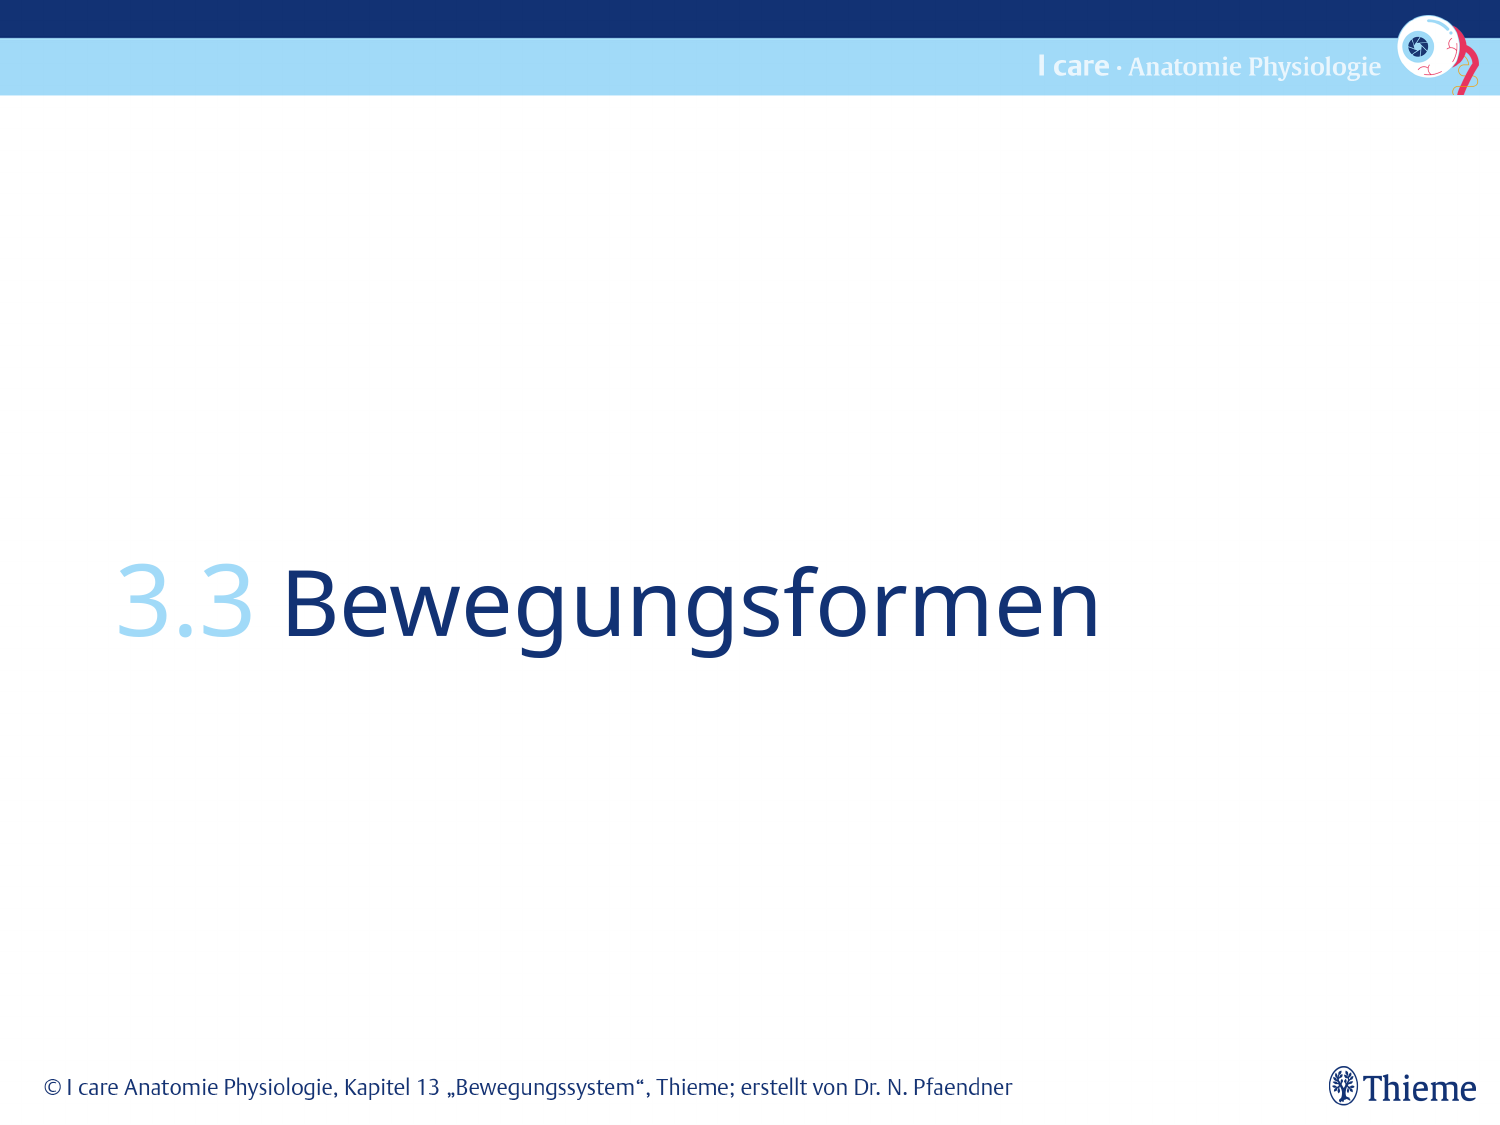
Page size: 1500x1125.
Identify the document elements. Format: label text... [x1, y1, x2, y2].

picture [0, 0, 1500, 1125]
text_box 3.3 Bewegungsformen [100, 148, 1451, 1035]
